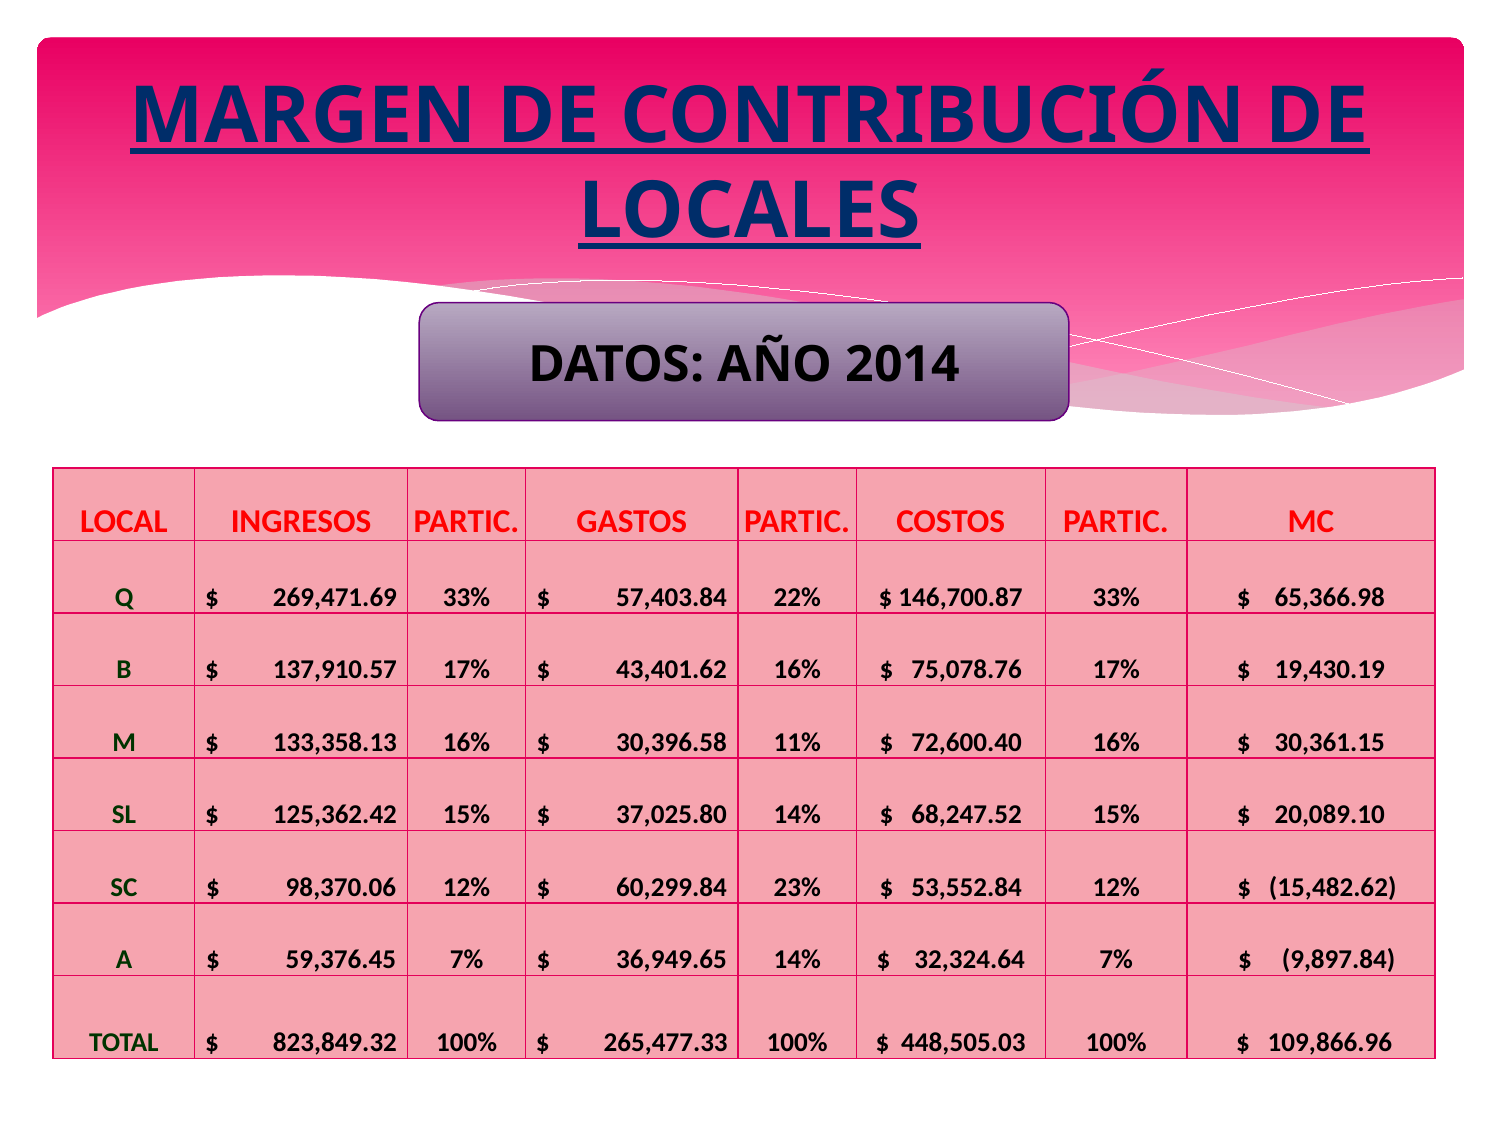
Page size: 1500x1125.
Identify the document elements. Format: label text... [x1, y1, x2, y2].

table_cell $ 57,403.84 [526, 541, 737, 612]
table_cell $ 448,505.03 [857, 976, 1045, 1058]
table_cell $ 823,849.32 [195, 976, 407, 1058]
table_cell M [54, 686, 194, 757]
table_cell 16% [1046, 686, 1186, 757]
table_cell $ 36,949.65 [526, 904, 737, 975]
table_cell $ 53,552.84 [857, 831, 1045, 902]
table_header INGRESOS [195, 469, 407, 540]
table_header LOCAL [54, 469, 194, 540]
table_cell $ 37,025.80 [526, 759, 737, 830]
table_cell 23% [739, 831, 856, 902]
title MARGEN DE CONTRIBUCIÓN DE LOCALES [75, 55, 1425, 261]
table_cell $ (15,482.62) [1188, 831, 1434, 902]
table_cell 33% [408, 541, 525, 612]
table_cell 22% [739, 541, 856, 612]
table_cell TOTAL [54, 976, 194, 1058]
table_cell $ 30,361.15 [1188, 686, 1434, 757]
table_cell $ 125,362.42 [195, 759, 407, 830]
table_cell Q [54, 541, 194, 612]
table_cell 12% [1046, 831, 1186, 902]
table_cell $ 60,299.84 [526, 831, 737, 902]
table_cell 14% [739, 759, 856, 830]
table_cell $ 65,366.98 [1188, 541, 1434, 612]
table_cell $ 19,430.19 [1188, 614, 1434, 685]
table_cell 100% [1046, 976, 1186, 1058]
table_cell 17% [1046, 614, 1186, 685]
table_header PARTIC. [408, 469, 525, 540]
table_cell 100% [739, 976, 856, 1058]
table_cell 11% [739, 686, 856, 757]
table_cell 15% [1046, 759, 1186, 830]
table_header GASTOS [526, 469, 737, 540]
table_cell SC [54, 831, 194, 902]
table_header PARTIC. [1046, 469, 1186, 540]
table_cell 16% [408, 686, 525, 757]
table_cell $ 269,471.69 [195, 541, 407, 612]
table_cell 16% [739, 614, 856, 685]
table_cell 14% [739, 904, 856, 975]
table_header COSTOS [857, 469, 1045, 540]
table_cell $ 98,370.06 [195, 831, 407, 902]
table_cell $ 43,401.62 [526, 614, 737, 685]
table_cell 12% [408, 831, 525, 902]
table_cell 7% [408, 904, 525, 975]
table_cell $ 146,700.87 [857, 541, 1045, 612]
table_cell SL [54, 759, 194, 830]
table_cell 7% [1046, 904, 1186, 975]
table_cell $ 72,600.40 [857, 686, 1045, 757]
text_box DATOS: AÑO 2014 [418, 301, 1070, 422]
table_cell $ 133,358.13 [195, 686, 407, 757]
table_cell $ 32,324.64 [857, 904, 1045, 975]
table_cell 15% [408, 759, 525, 830]
table_cell 100% [408, 976, 525, 1058]
table_cell $ 75,078.76 [857, 614, 1045, 685]
table_cell 17% [408, 614, 525, 685]
table_cell $ 20,089.10 [1188, 759, 1434, 830]
table_cell B [54, 614, 194, 685]
table_cell A [54, 904, 194, 975]
table_cell $ 137,910.57 [195, 614, 407, 685]
table_cell $ 30,396.58 [526, 686, 737, 757]
table_cell $ (9,897.84) [1188, 904, 1434, 975]
table_cell $ 59,376.45 [195, 904, 407, 975]
table_header MC [1188, 469, 1434, 540]
table_cell $ 68,247.52 [857, 759, 1045, 830]
table_header PARTIC. [739, 469, 856, 540]
table_cell $ 109,866.96 [1188, 976, 1434, 1058]
table_cell 33% [1046, 541, 1186, 612]
table_cell $ 265,477.33 [526, 976, 737, 1058]
